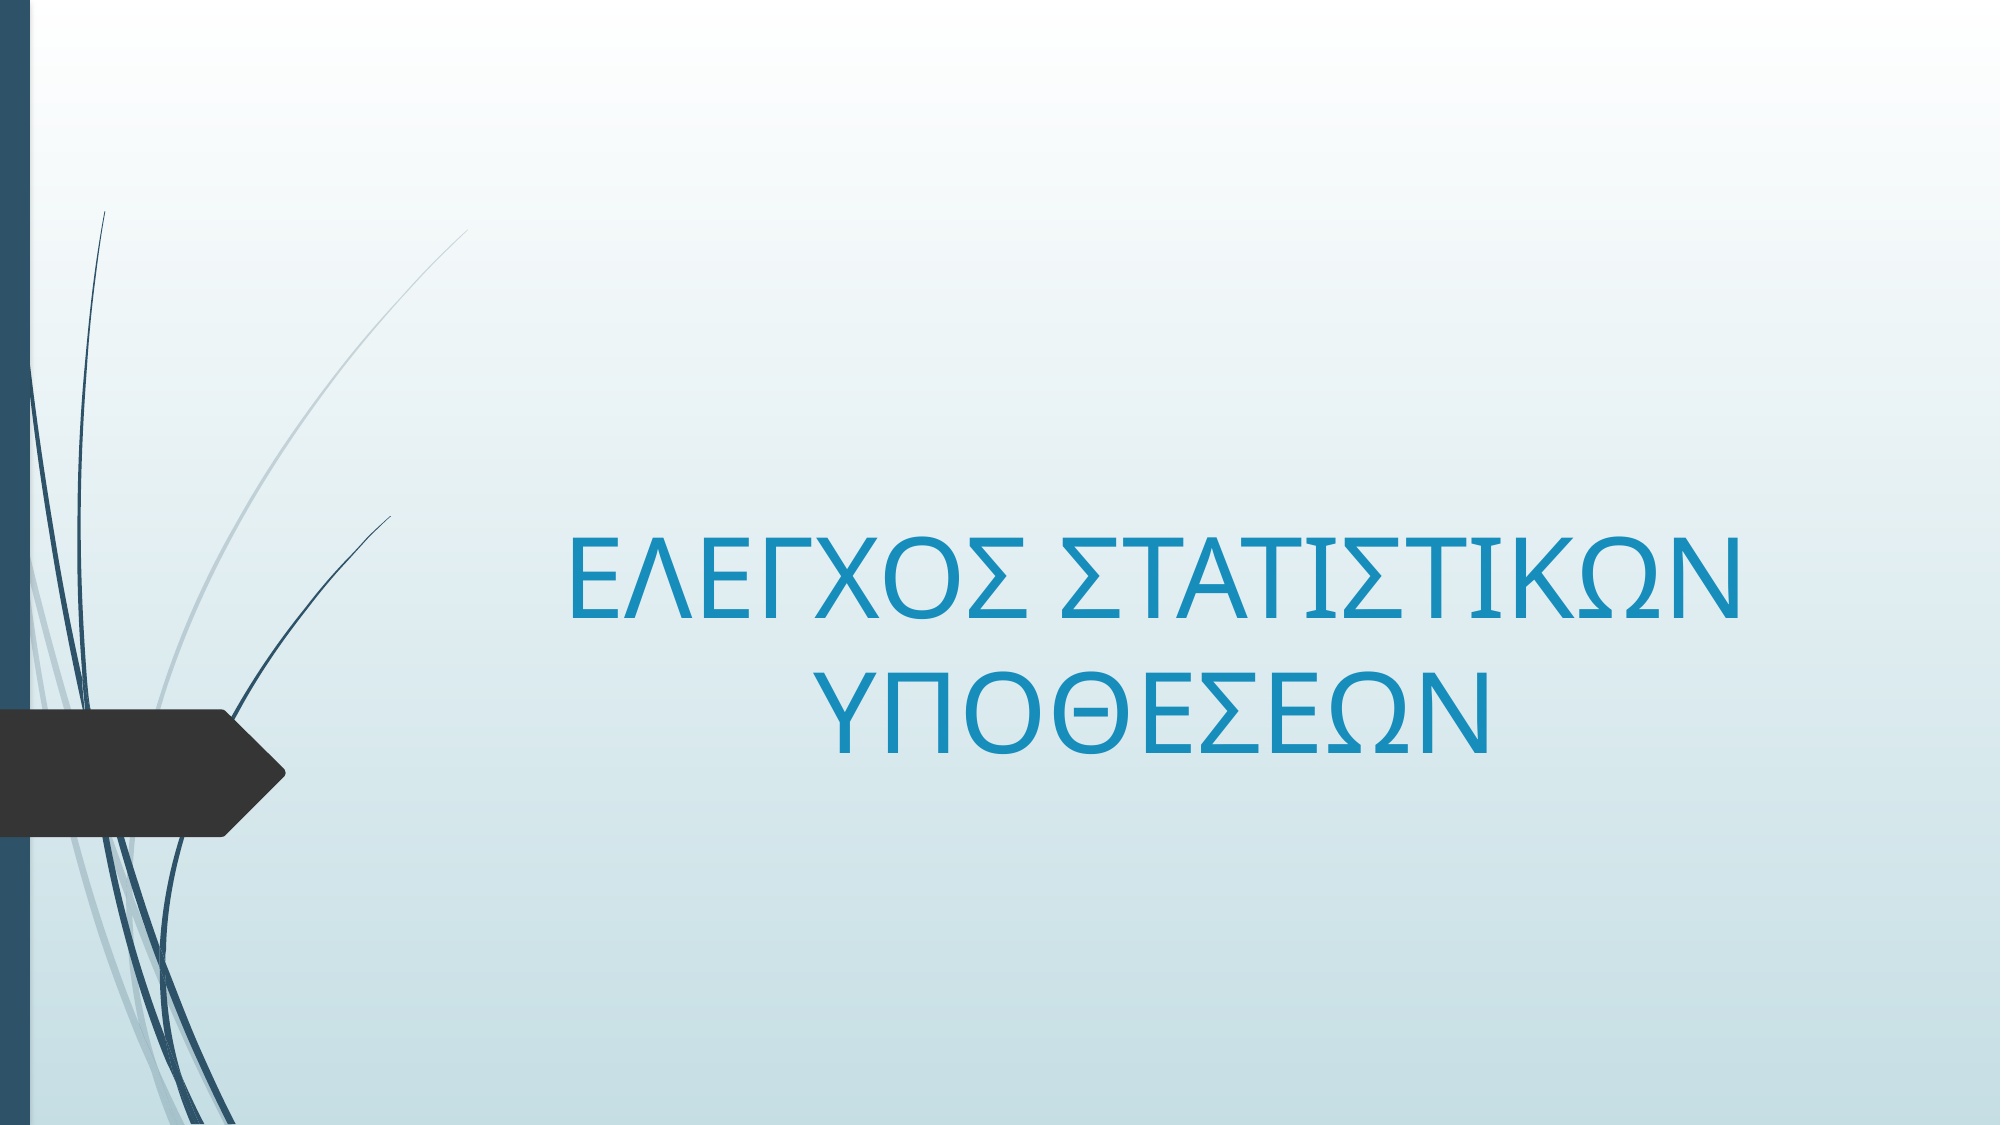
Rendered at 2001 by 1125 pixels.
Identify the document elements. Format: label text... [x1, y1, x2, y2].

title ΕΛΕΓΧΟΣ ΣΤΑΤΙΣΤΙΚΩΝ ΥΠΟΘΕΣΕΩΝ [424, 412, 1888, 784]
